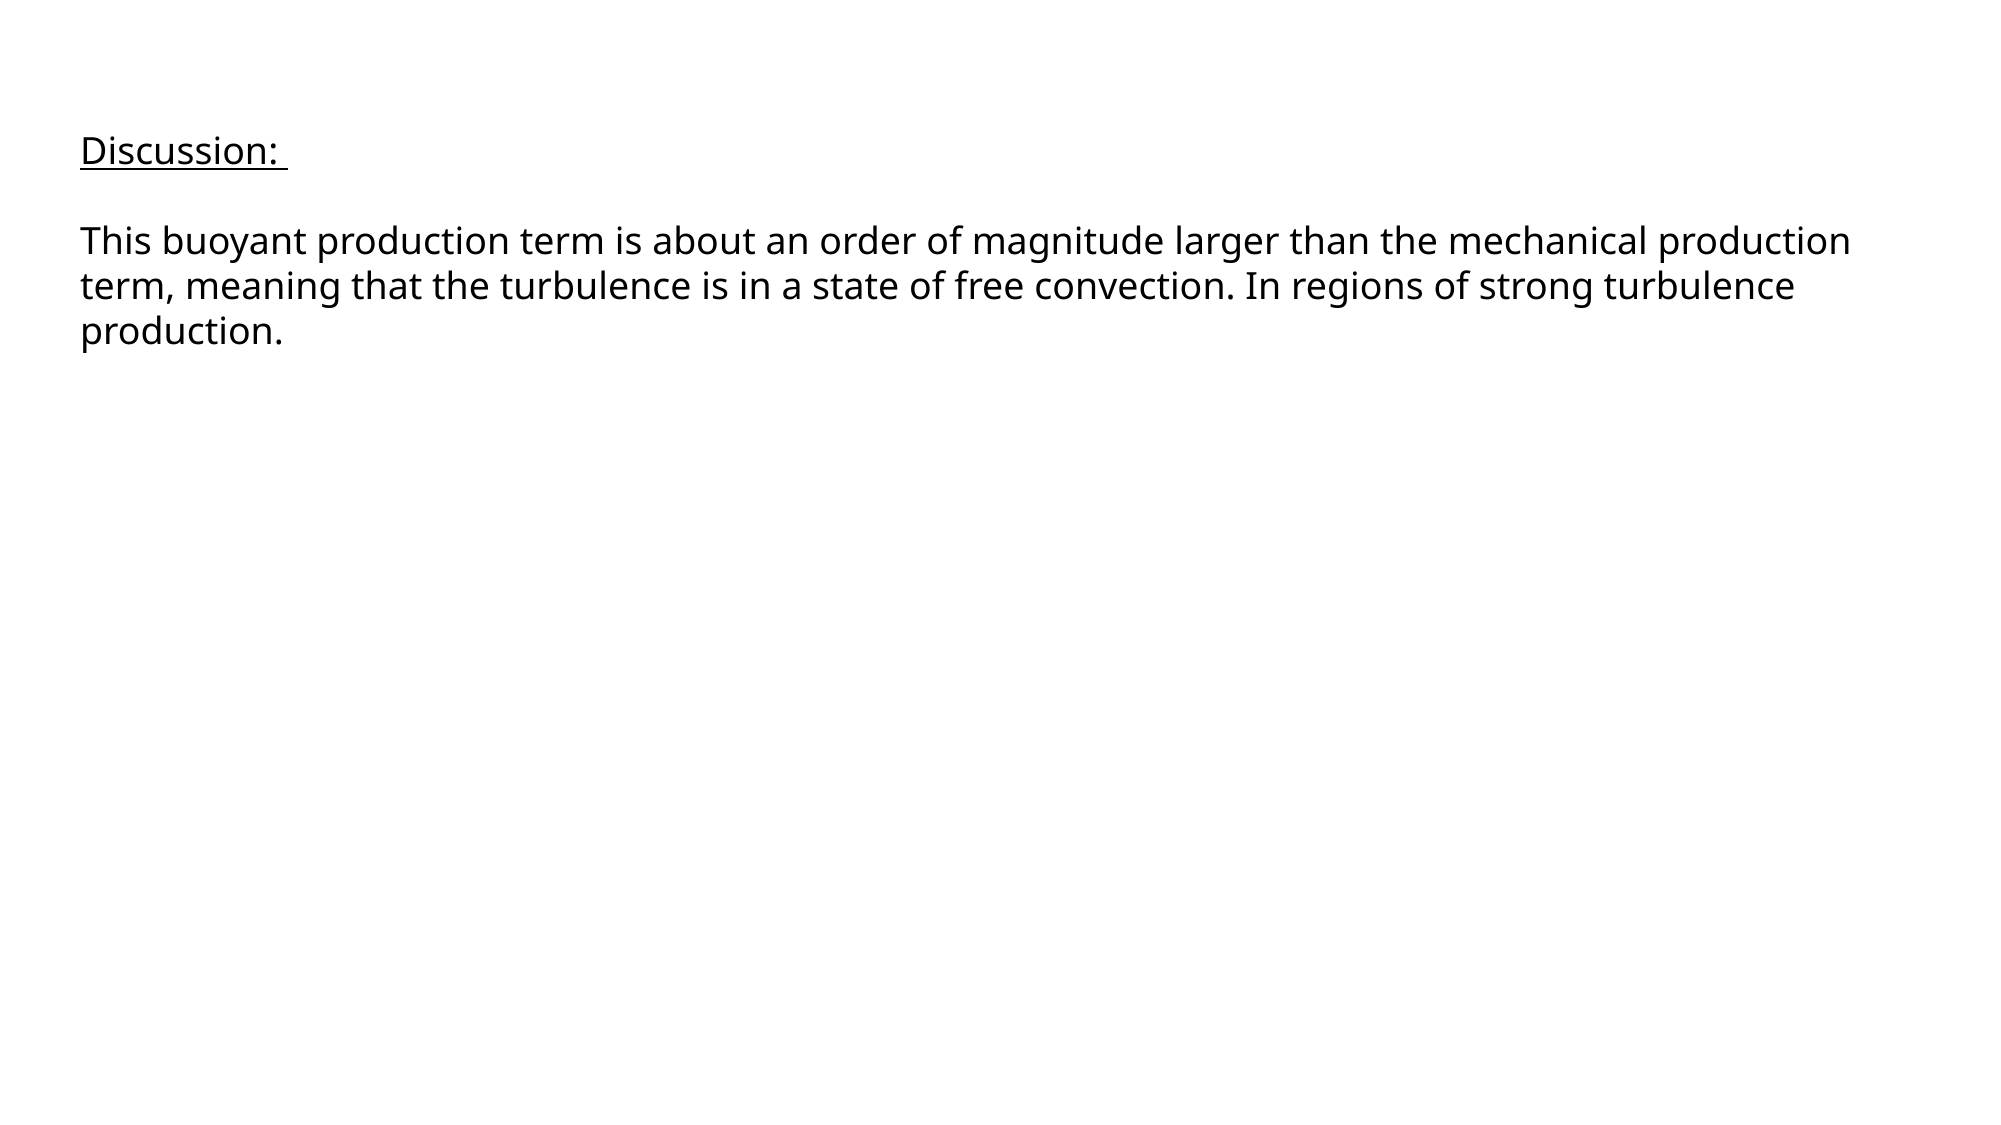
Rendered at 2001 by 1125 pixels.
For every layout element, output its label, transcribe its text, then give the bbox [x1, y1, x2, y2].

text_box Discussion: This buoyant production term is about an order of magnitude larger than the mechanical production term, meaning that the turbulence is in a state of free convection. In regions of strong turbulence production. [65, 119, 1931, 360]
